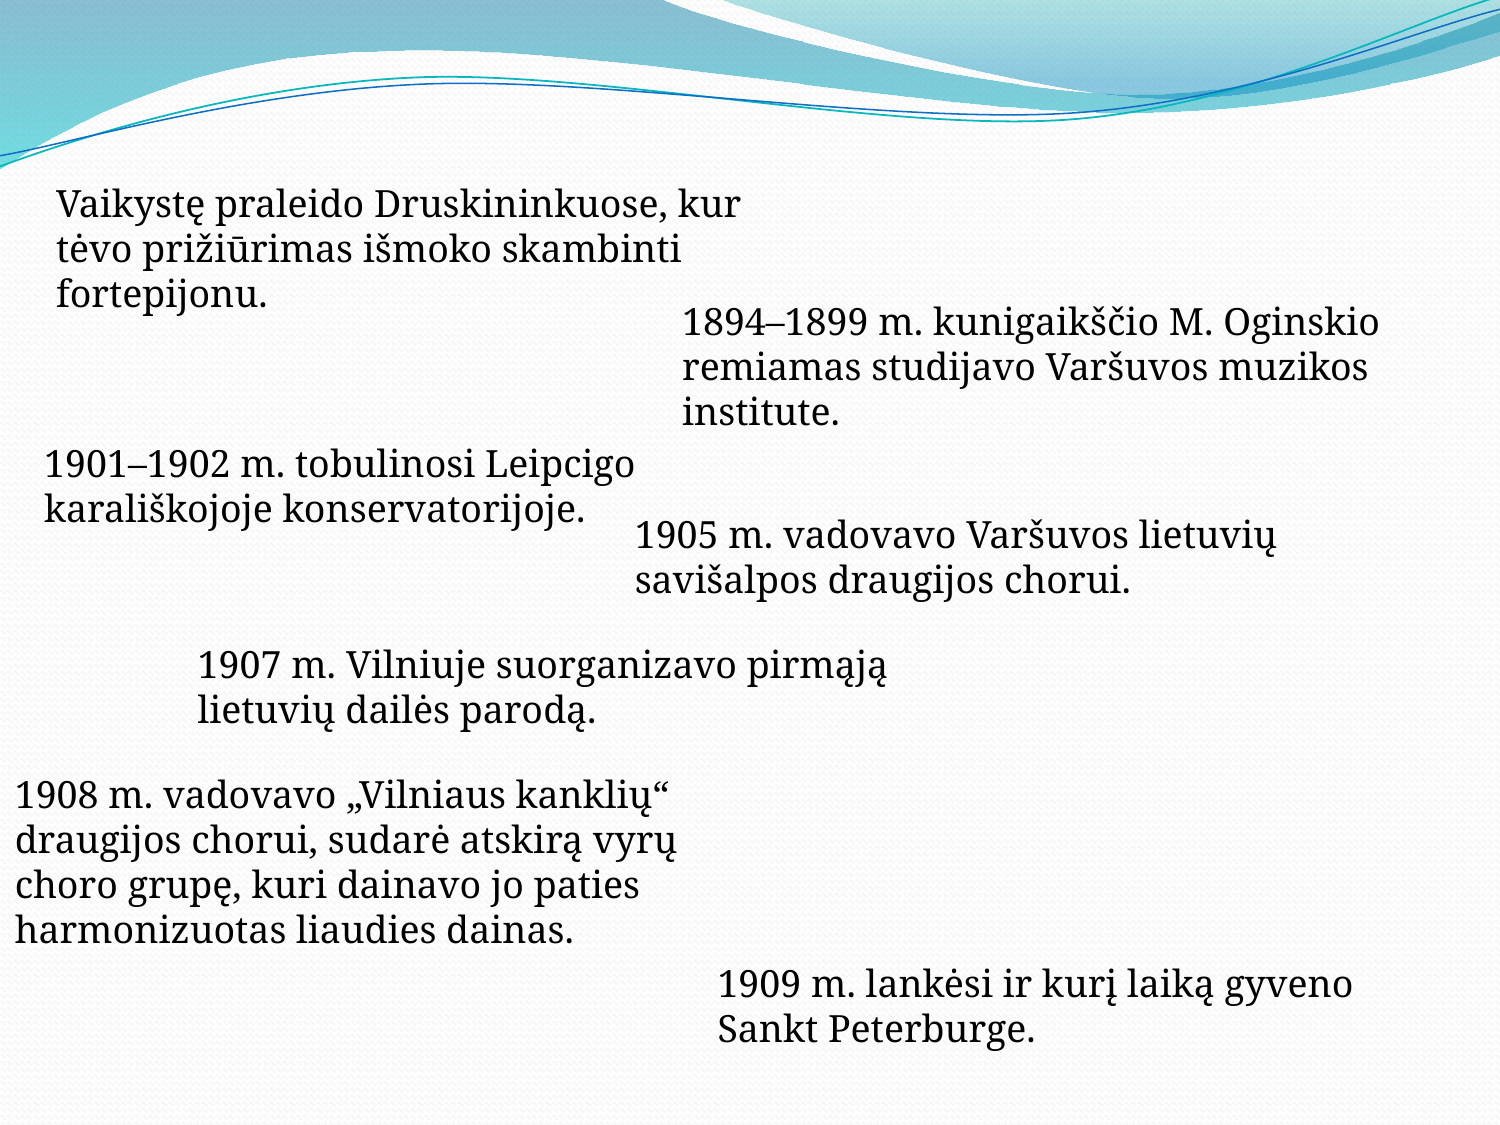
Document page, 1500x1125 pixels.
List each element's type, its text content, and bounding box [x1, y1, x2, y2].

text_box 1905 m. vadovavo Varšuvos lietuvių savišalpos draugijos chorui. [620, 503, 1370, 609]
text_box 1907 m. Vilniuje suorganizavo pirmąją lietuvių dailės parodą. [182, 633, 933, 739]
text_box 1894–1899 m. kunigaikščio M. Oginskio remiamas studijavo Varšuvos muzikos institute. [667, 290, 1418, 441]
text_box Vaikystę praleido Druskininkuose, kur tėvo prižiūrimas išmoko skambinti fortepijonu. [41, 172, 821, 323]
text_box 1901–1902 m. tobulinosi Leipcigo karališkojoje konservatorijoje. [29, 432, 780, 538]
text_box 1909 m. lankėsi ir kurį laiką gyveno Sankt Peterburge. [702, 952, 1453, 1057]
text_box 1908 m. vadovavo „Vilniaus kanklių“ draugijos chorui, sudarė atskirą vyrų choro grupę, kuri dainavo jo paties harmonizuotas liaudies dainas. [0, 763, 750, 958]
